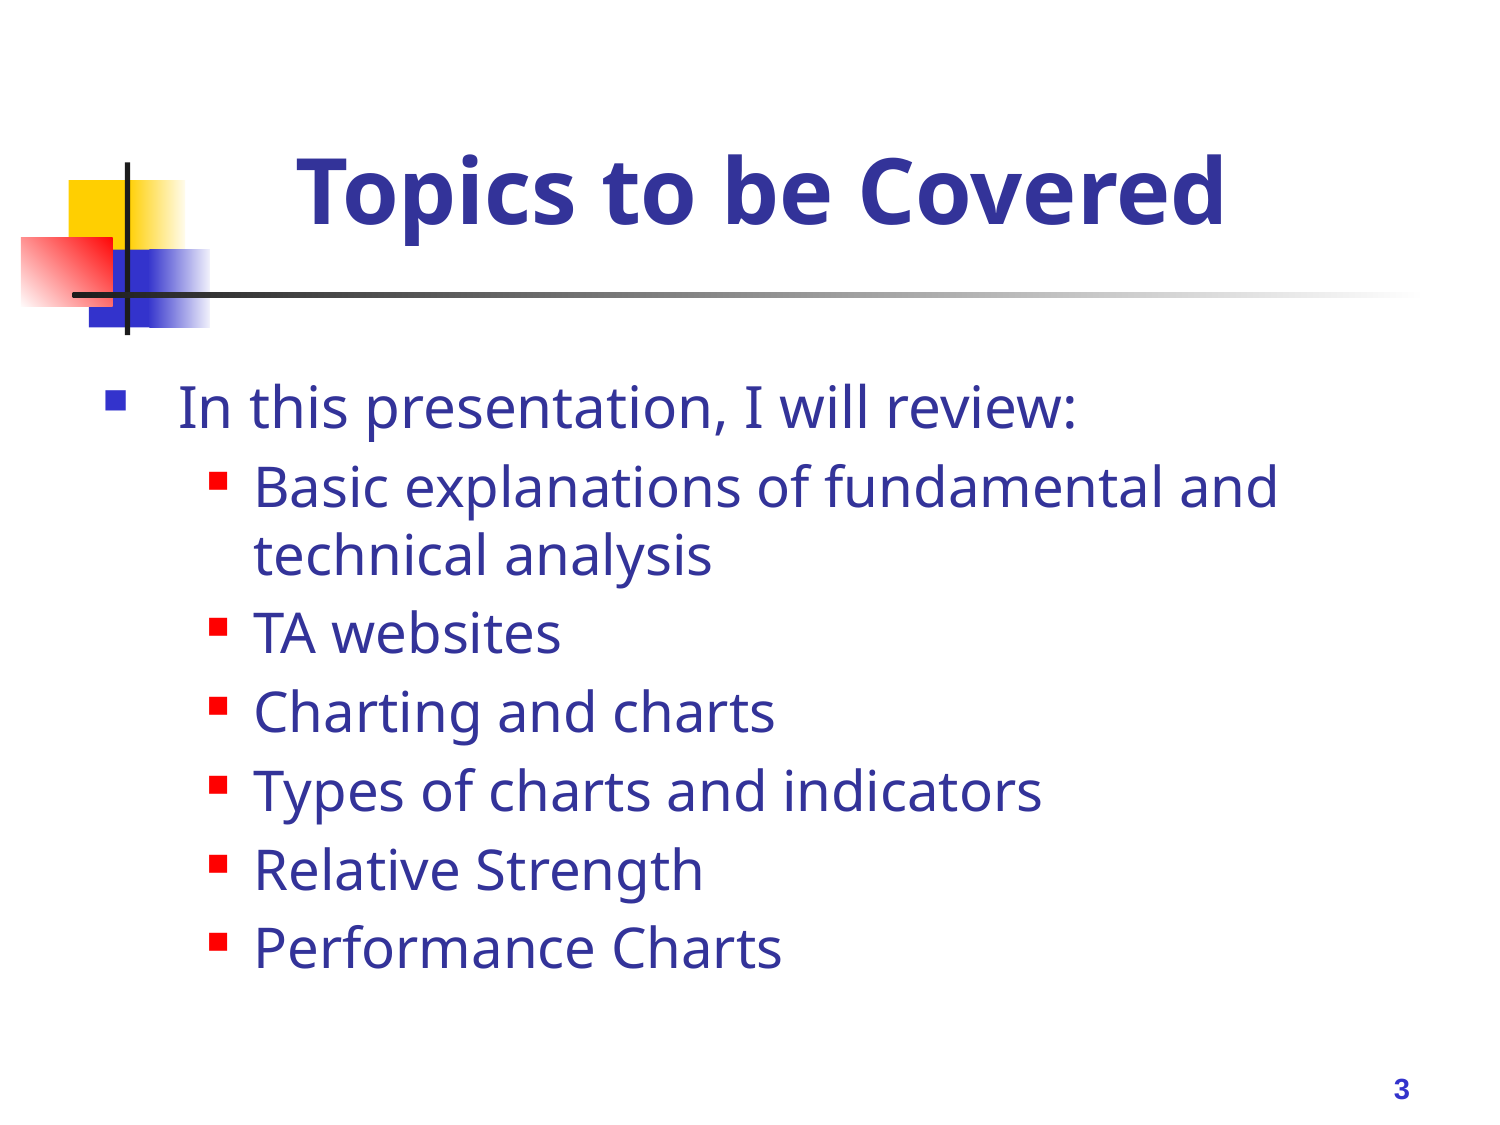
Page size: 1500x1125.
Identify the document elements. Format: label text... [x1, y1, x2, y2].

title Topics to be Covered [212, 37, 1313, 250]
list In this presentation, I will review: Basic explanations of fundamental and technical analysis TA websites Charting and charts Types of charts and indicators Relative Strength Performance Charts [87, 362, 1413, 1063]
slide_number 3 [1112, 1037, 1425, 1113]
